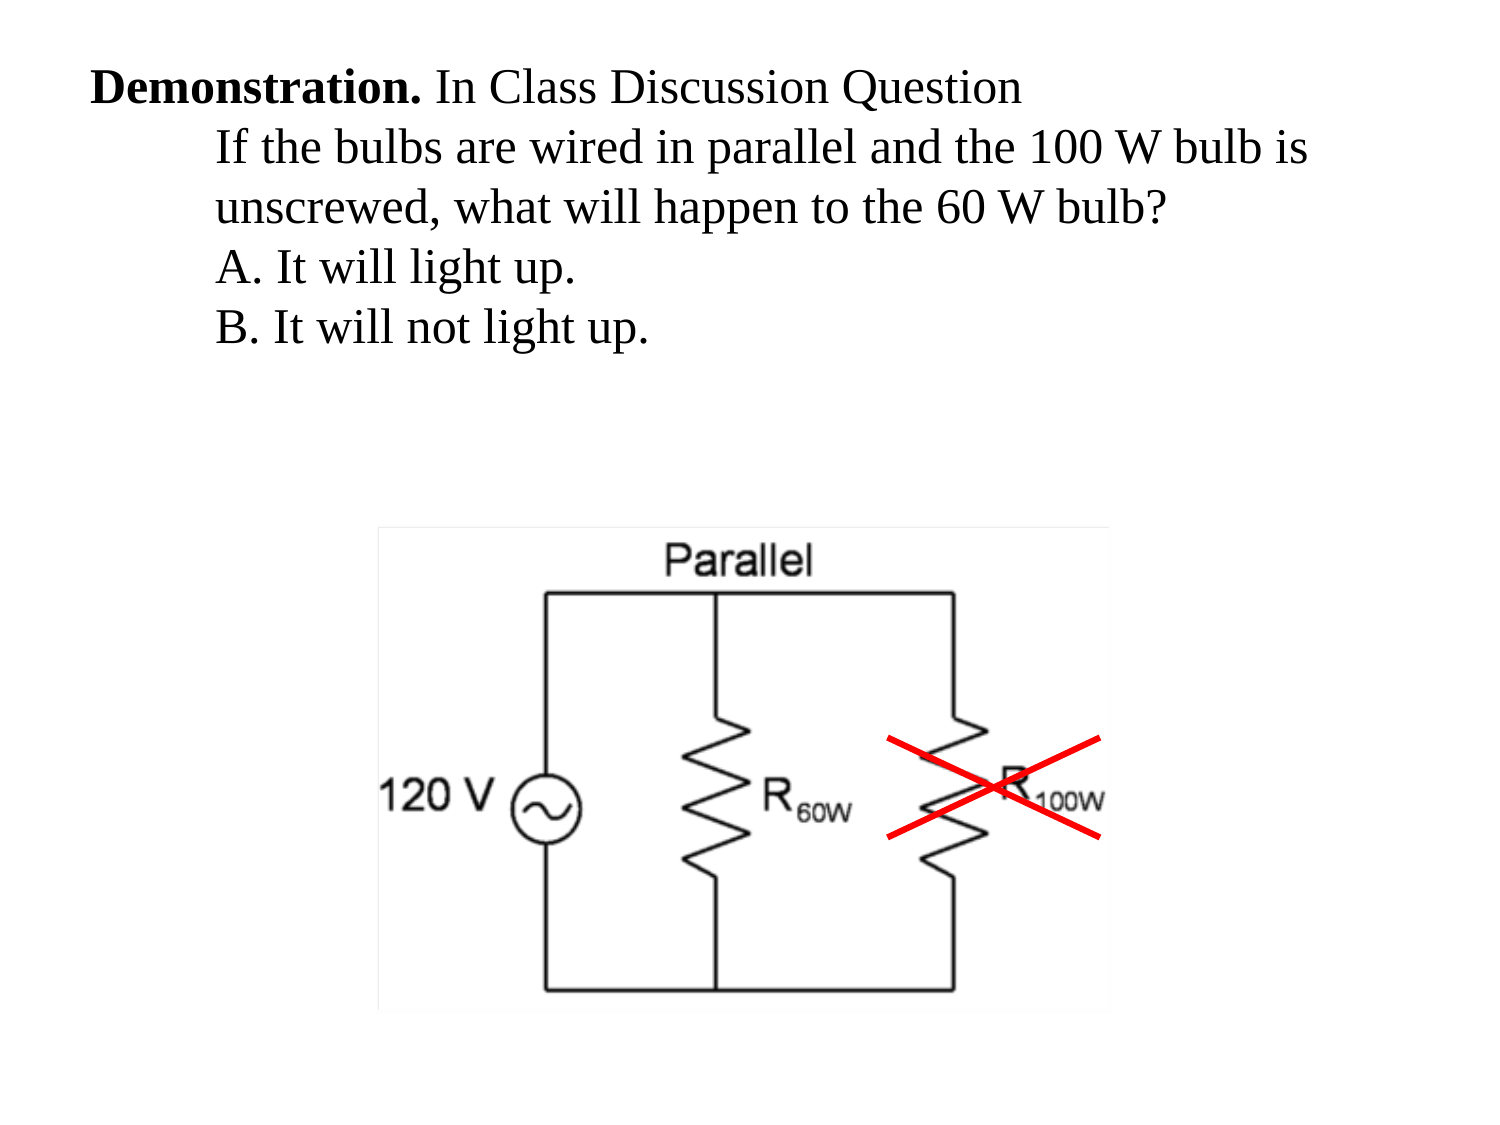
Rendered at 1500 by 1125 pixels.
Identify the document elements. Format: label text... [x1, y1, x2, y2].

picture [374, 524, 1113, 1014]
title Demonstration. In Class Discussion Question If the bulbs are wired in parallel and the 100 W bulb is unscrewed, what will happen to the 60 W bulb? A. It will light up. B. It will not light up. [74, 44, 1426, 363]
